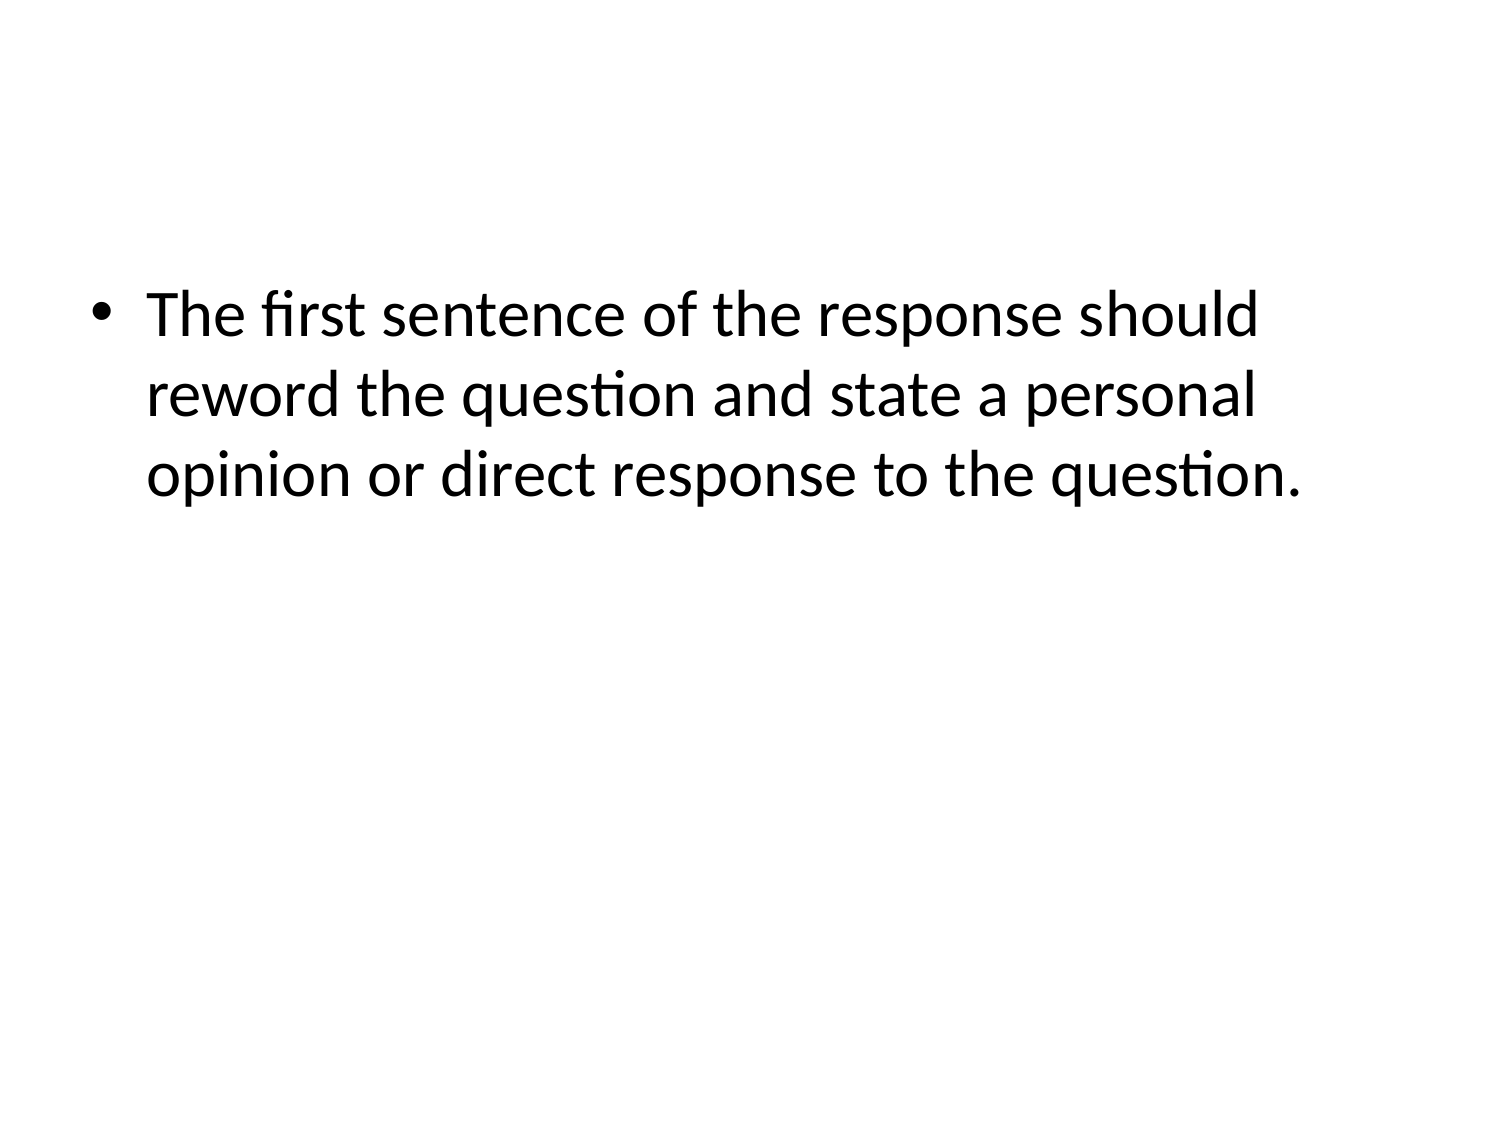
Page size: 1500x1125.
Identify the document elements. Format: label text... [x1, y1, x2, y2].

list The first sentence of the response should reword the question and state a personal opinion or direct response to the question. [75, 262, 1425, 1005]
